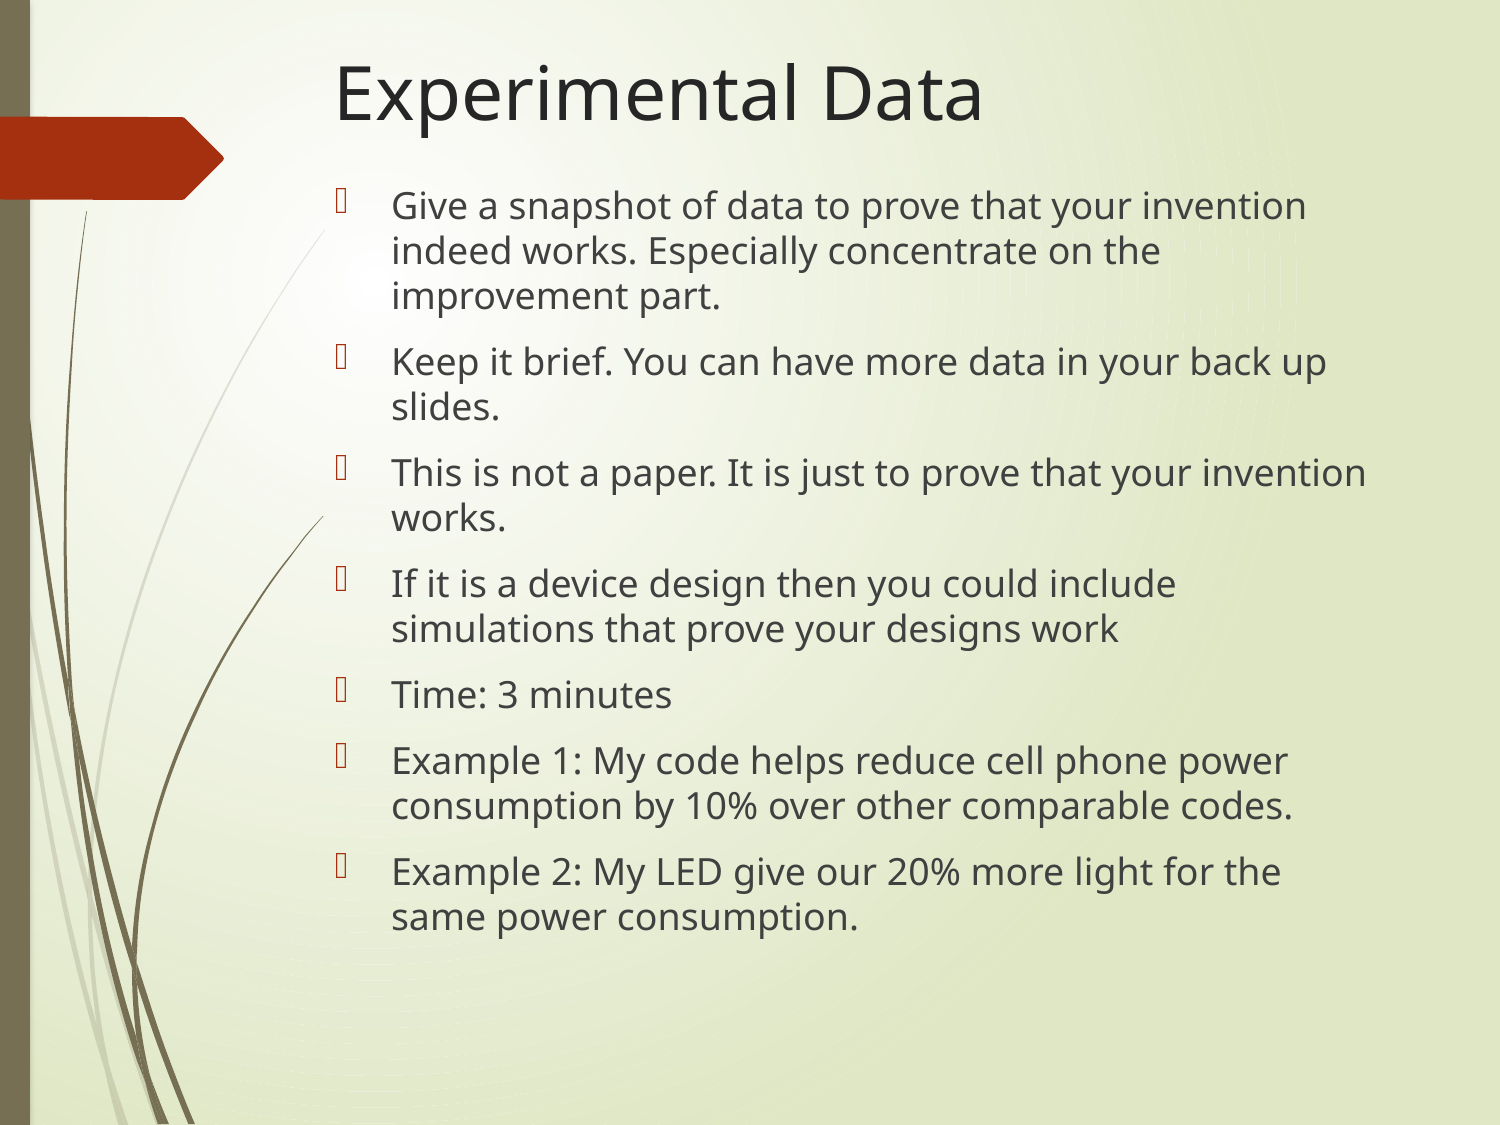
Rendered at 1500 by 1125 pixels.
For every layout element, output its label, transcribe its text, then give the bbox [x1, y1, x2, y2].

title Experimental Data [318, 37, 1400, 248]
list Give a snapshot of data to prove that your invention indeed works. Especially concentrate on the improvement part. Keep it brief. You can have more data in your back up slides. This is not a paper. It is just to prove that your invention works. If it is a device design then you could include simulations that prove your designs work Time: 3 minutes Example 1: My code helps reduce cell phone power consumption by 10% over other comparable codes. Example 2: My LED give our 20% more light for the same power consumption. [319, 174, 1402, 1000]
